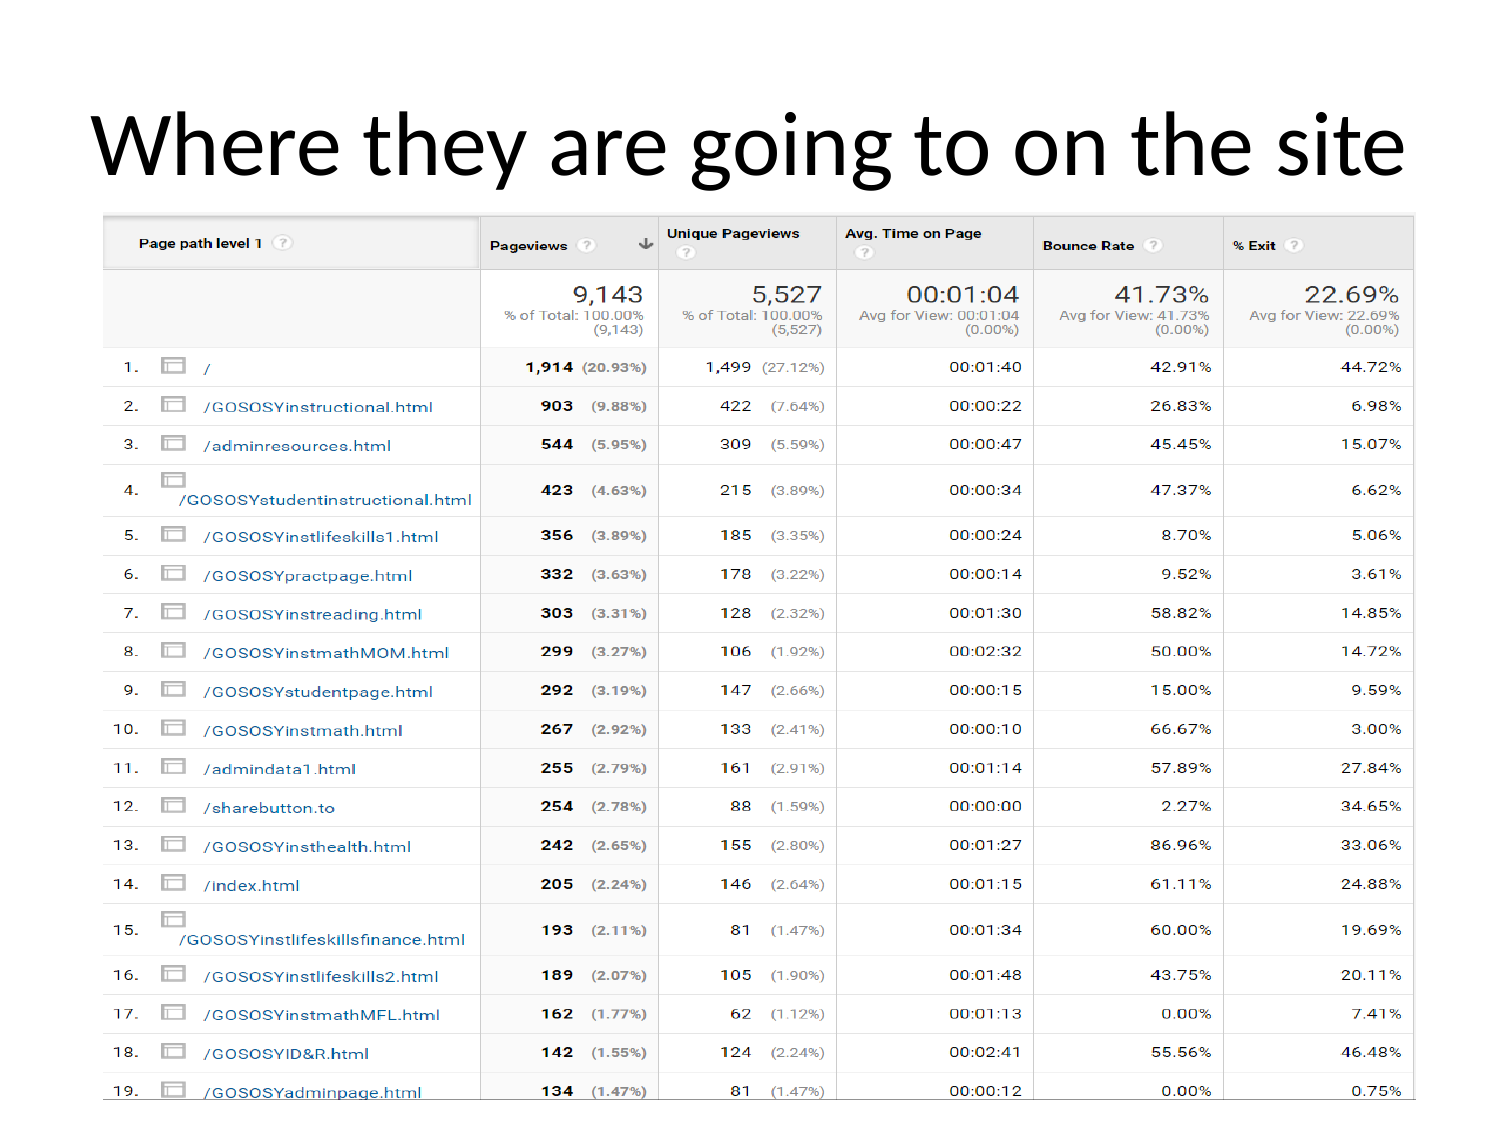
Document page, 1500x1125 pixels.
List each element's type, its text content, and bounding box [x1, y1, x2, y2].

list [102, 212, 1416, 1101]
title Where they are going to on the site [75, 45, 1425, 233]
